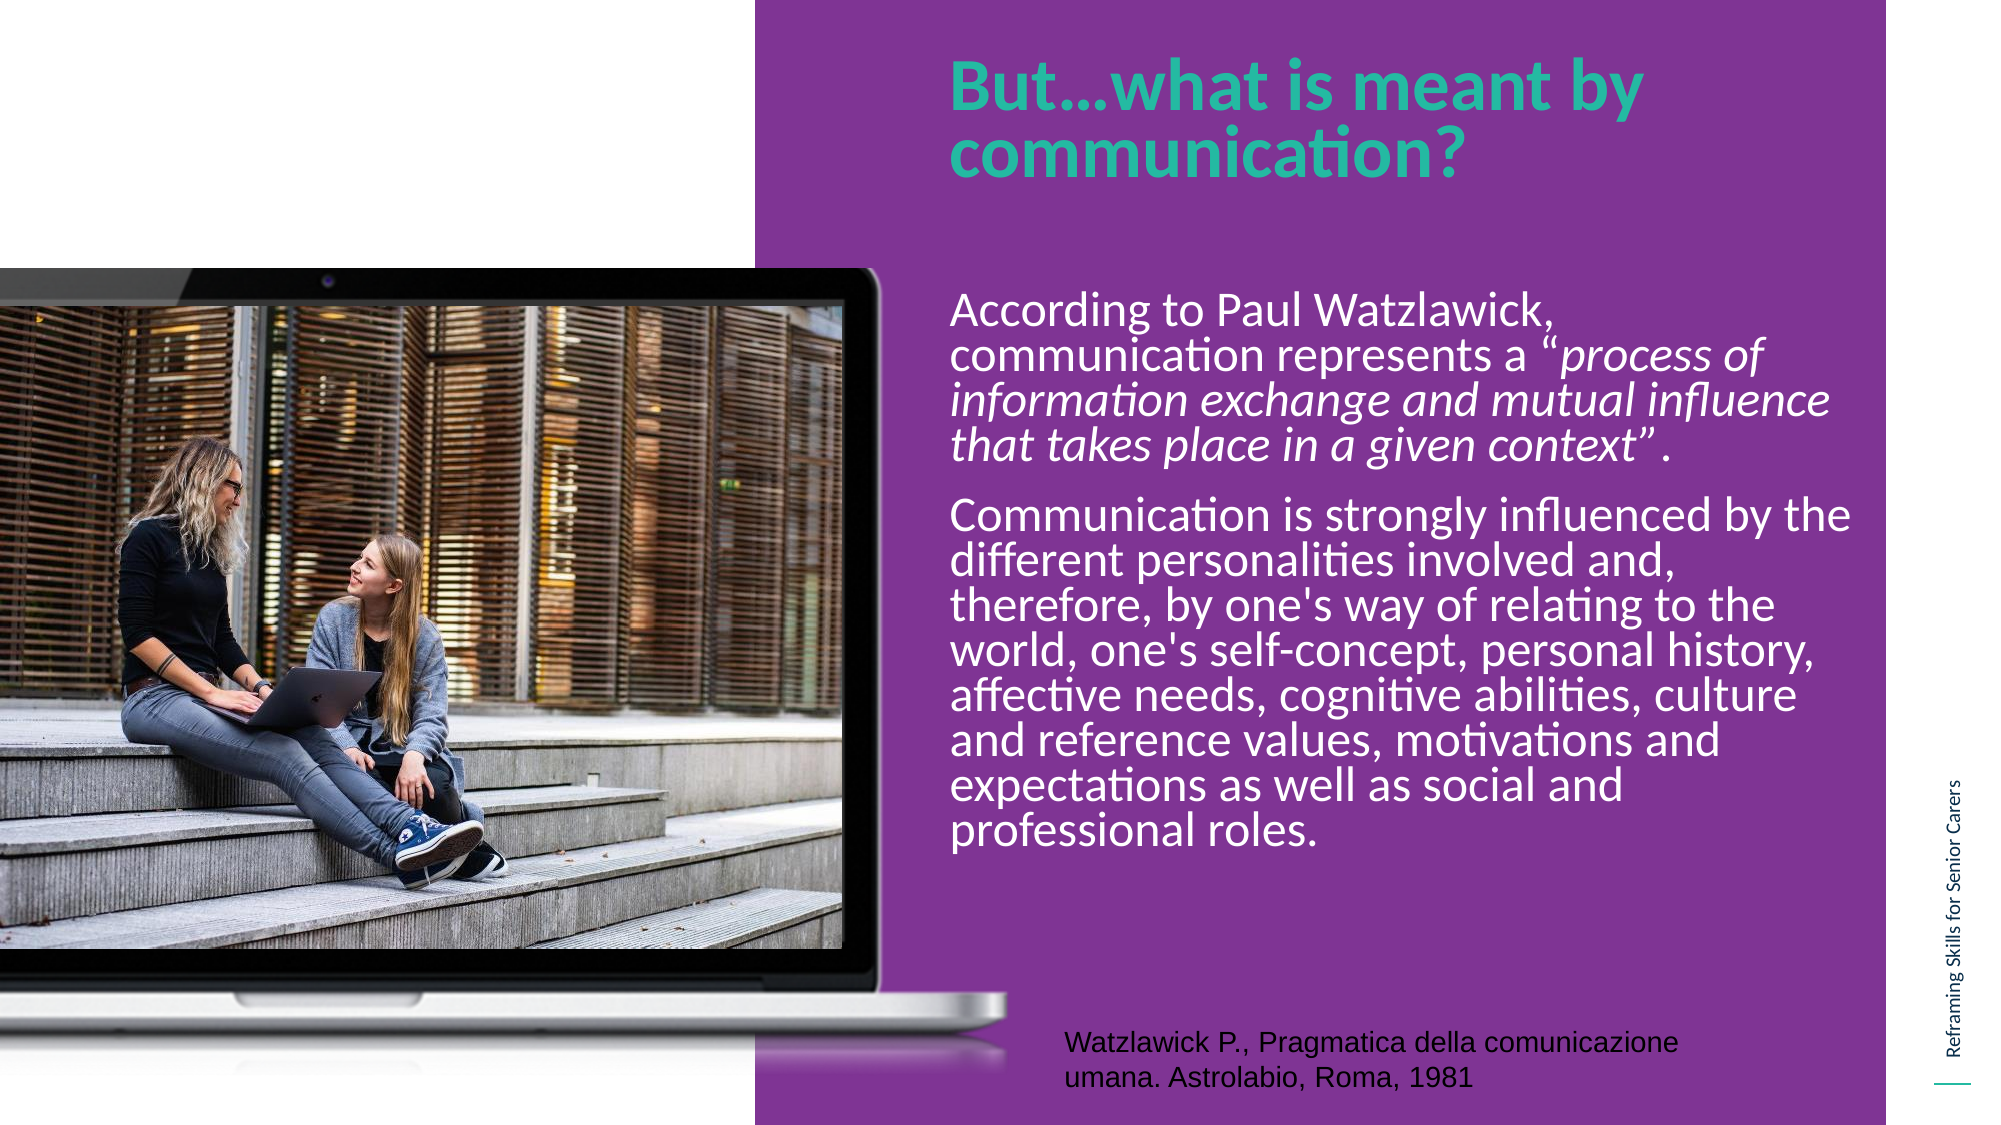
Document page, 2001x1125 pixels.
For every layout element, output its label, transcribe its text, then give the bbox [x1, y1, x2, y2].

list But…what is meant by communication? [934, 48, 1758, 284]
picture [0, 268, 1100, 1125]
list According to Paul Watzlawick, communication represents a “process of information exchange and mutual influence that takes place in a given context”. Communication is strongly influenced by the different personalities involved and, therefore, by one's way of relating to the world, one's self-concept, personal history, affective needs, cognitive abilities, culture and reference values, motivations and expectations as well as social and professional roles. [934, 283, 1874, 1009]
text_box Watzlawick P., Pragmatica della comunicazione umana. Astrolabio, Roma, 1981 [1049, 1008, 1796, 1108]
